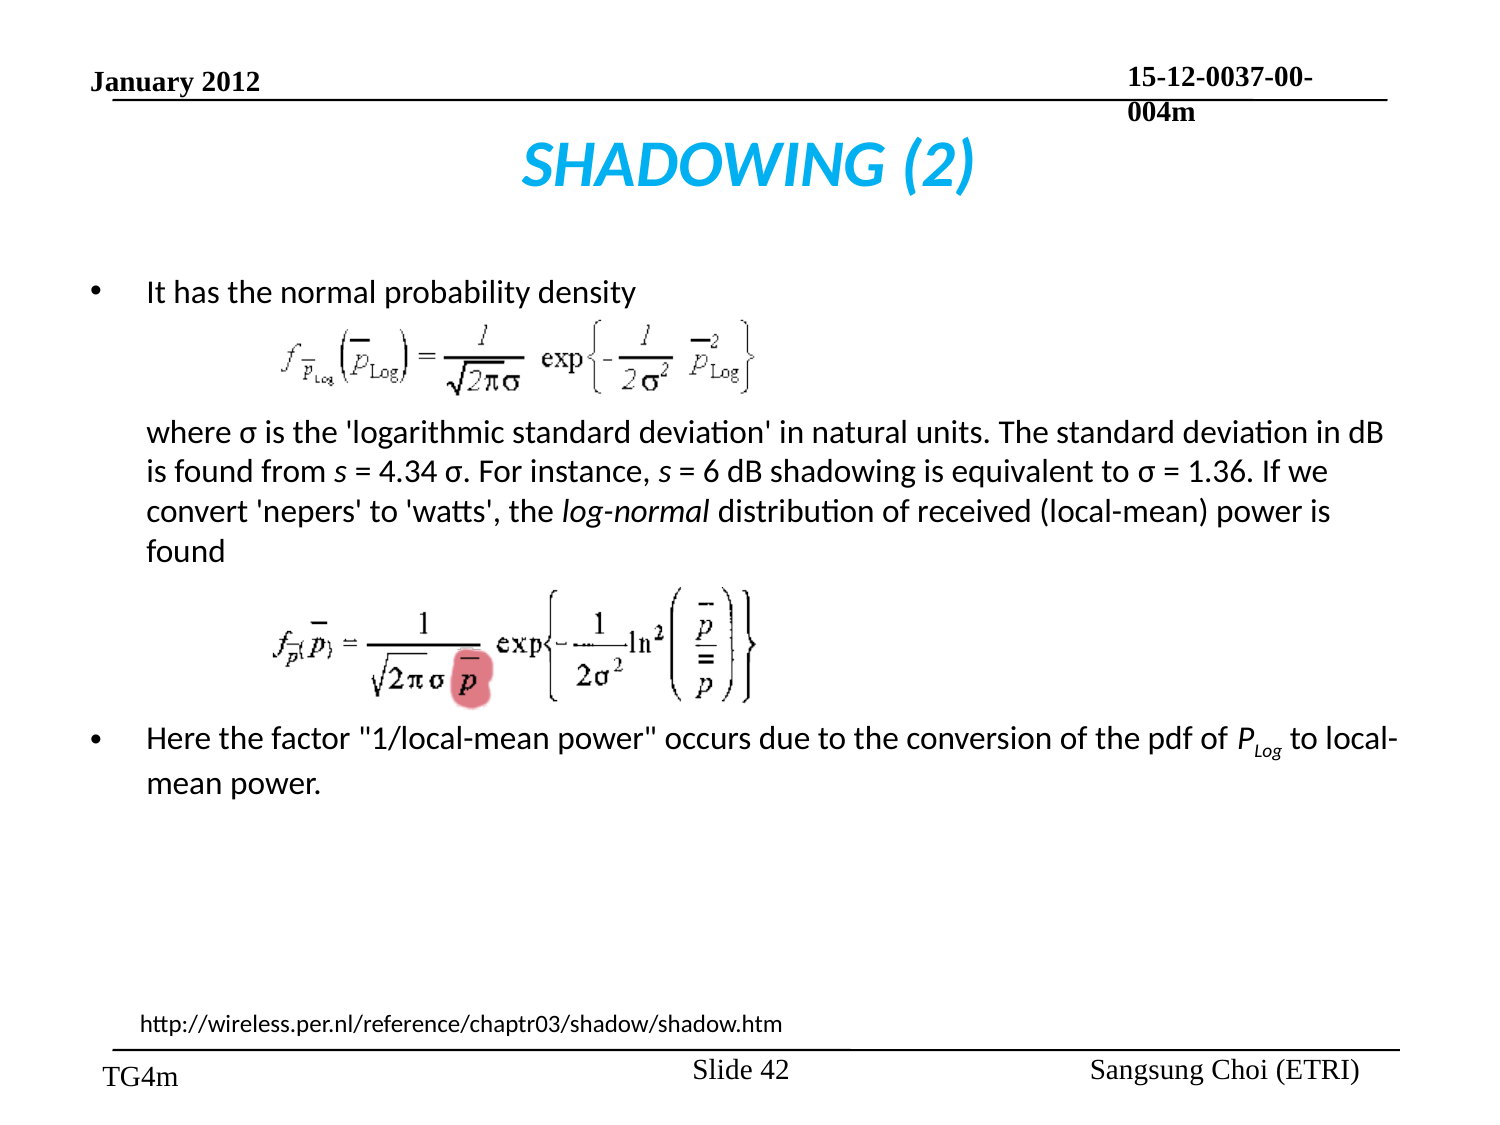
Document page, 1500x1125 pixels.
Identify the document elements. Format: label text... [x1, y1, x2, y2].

list It has the normal probability density where σ is the 'logarithmic standard deviation' in natural units. The standard deviation in dB is found from s = 4.34 σ. For instance, s = 6 dB shadowing is equivalent to σ = 1.36. If we convert 'nepers' to 'watts', the log-normal distribution of received (local-mean) power is found Here the factor "1/local-mean power" occurs due to the conversion of the pdf of PLog to local-mean power. [75, 262, 1425, 1005]
picture [274, 312, 762, 402]
title SHADOWING (2) [75, 75, 1425, 262]
text_box Slide 42 [645, 1049, 837, 1085]
picture [262, 587, 759, 723]
text_box http://wireless.per.nl/reference/chaptr03/shadow/shadow.htm [125, 999, 1438, 1045]
